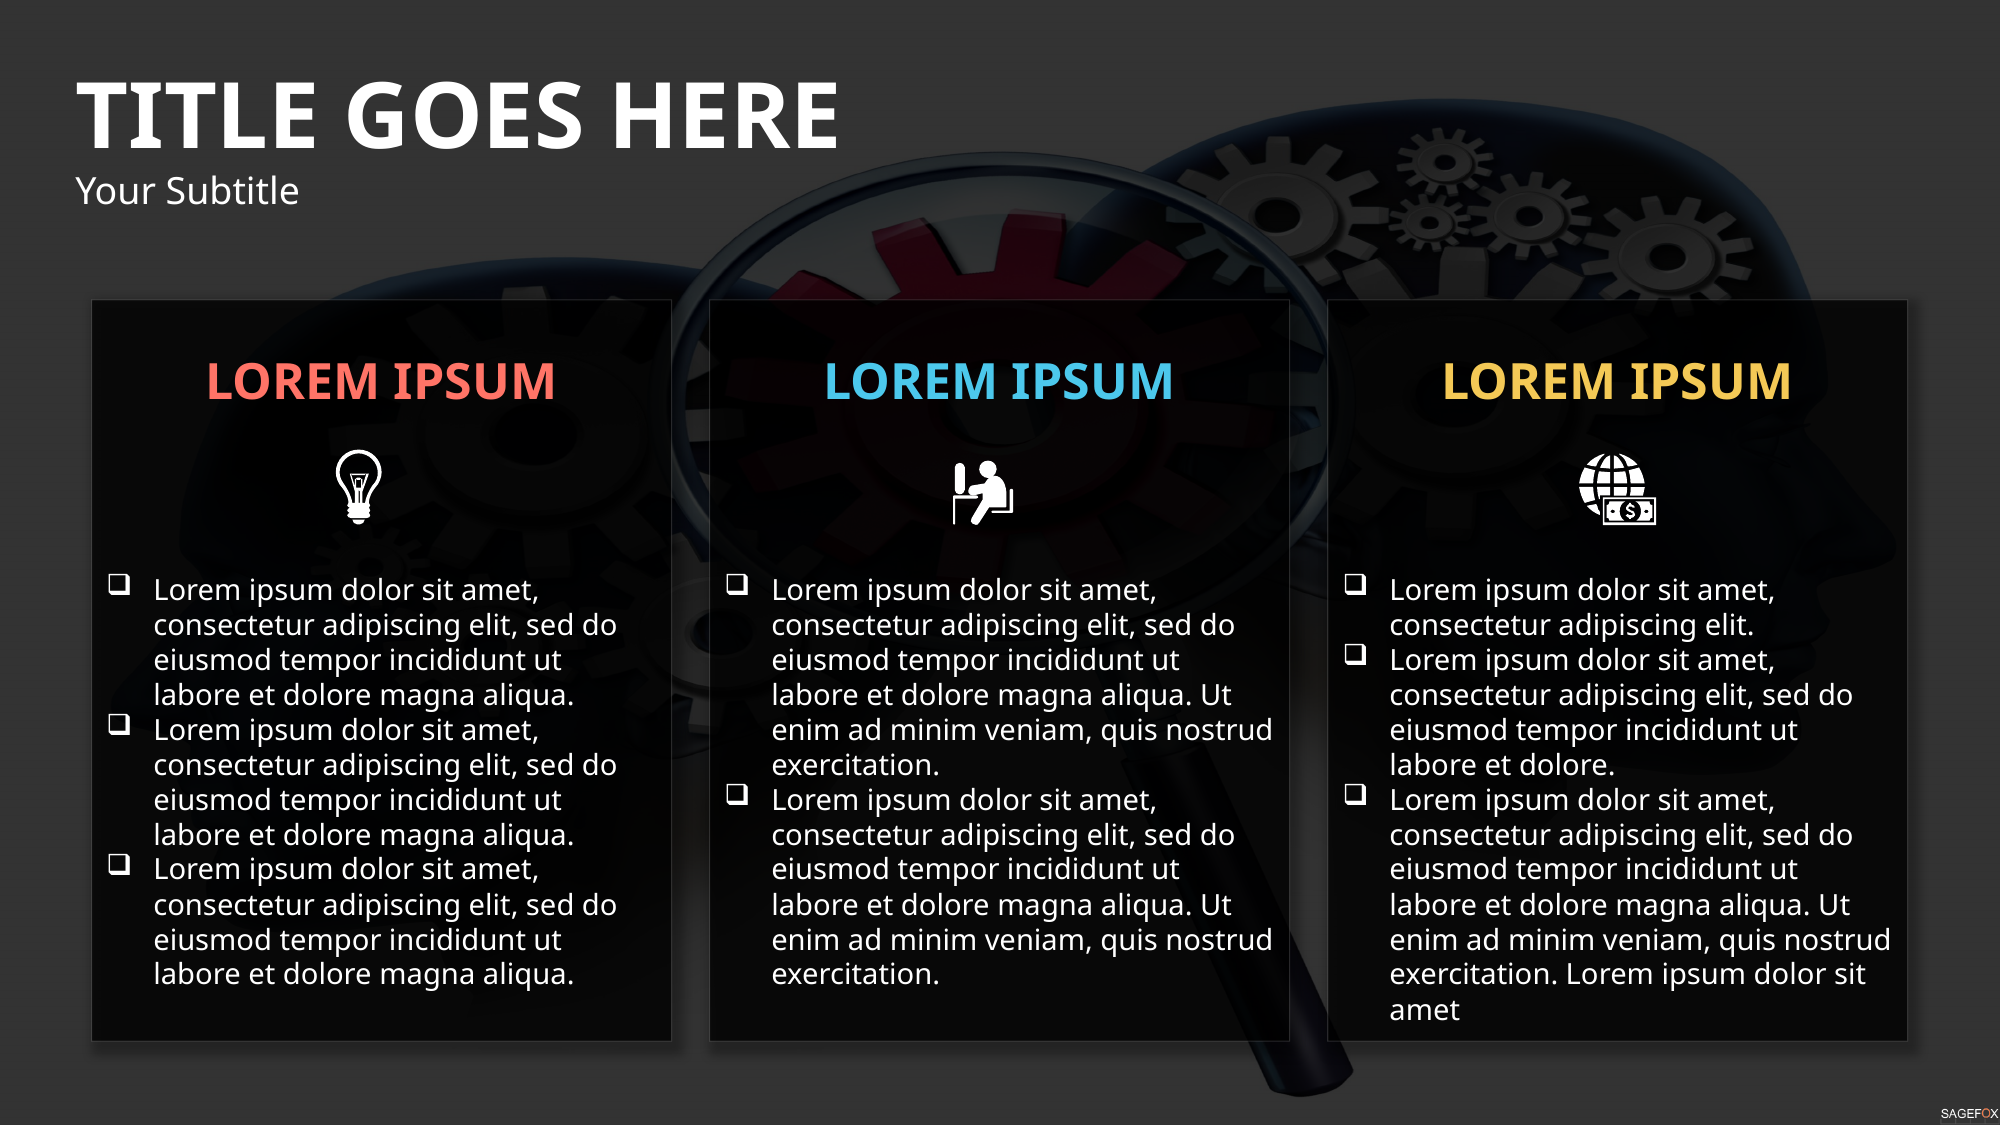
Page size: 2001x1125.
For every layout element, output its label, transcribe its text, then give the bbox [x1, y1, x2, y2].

text_box TITLE GOES HERE Your Subtitle [60, 49, 1036, 220]
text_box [1579, 453, 1657, 526]
text_box Lorem ipsum dolor sit amet, consectetur adipiscing elit, sed do eiusmod tempor incididunt ut labore et dolore magna aliqua. Lorem ipsum dolor sit amet, consectetur adipiscing elit, sed do eiusmod tempor incididunt ut labore et dolore magna aliqua. Lorem ipsum dolor sit amet, consectetur adipiscing elit, sed do eiusmod tempor incididunt ut labore et dolore magna aliqua. [91, 538, 672, 999]
text_box LOREM IPSUM [91, 342, 672, 417]
text_box [709, 299, 1291, 1042]
picture [0, 0, 2001, 1125]
text_box [91, 299, 673, 1042]
text_box [1327, 299, 1909, 1042]
text_box Lorem ipsum dolor sit amet, consectetur adipiscing elit. Lorem ipsum dolor sit amet, consectetur adipiscing elit, sed do eiusmod tempor incididunt ut labore et dolore. Lorem ipsum dolor sit amet, consectetur adipiscing elit, sed do eiusmod tempor incididunt ut labore et dolore magna aliqua. Ut enim ad minim veniam, quis nostrud exercitation. Lorem ipsum dolor sit amet [1327, 538, 1908, 1034]
text_box LOREM IPSUM [709, 342, 1290, 417]
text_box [335, 449, 382, 525]
text_box Lorem ipsum dolor sit amet, consectetur adipiscing elit, sed do eiusmod tempor incididunt ut labore et dolore magna aliqua. Ut enim ad minim veniam, quis nostrud exercitation. Lorem ipsum dolor sit amet, consectetur adipiscing elit, sed do eiusmod tempor incididunt ut labore et dolore magna aliqua. Ut enim ad minim veniam, quis nostrud exercitation. [709, 538, 1290, 999]
text_box LOREM IPSUM [1327, 342, 1908, 417]
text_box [952, 460, 1013, 525]
